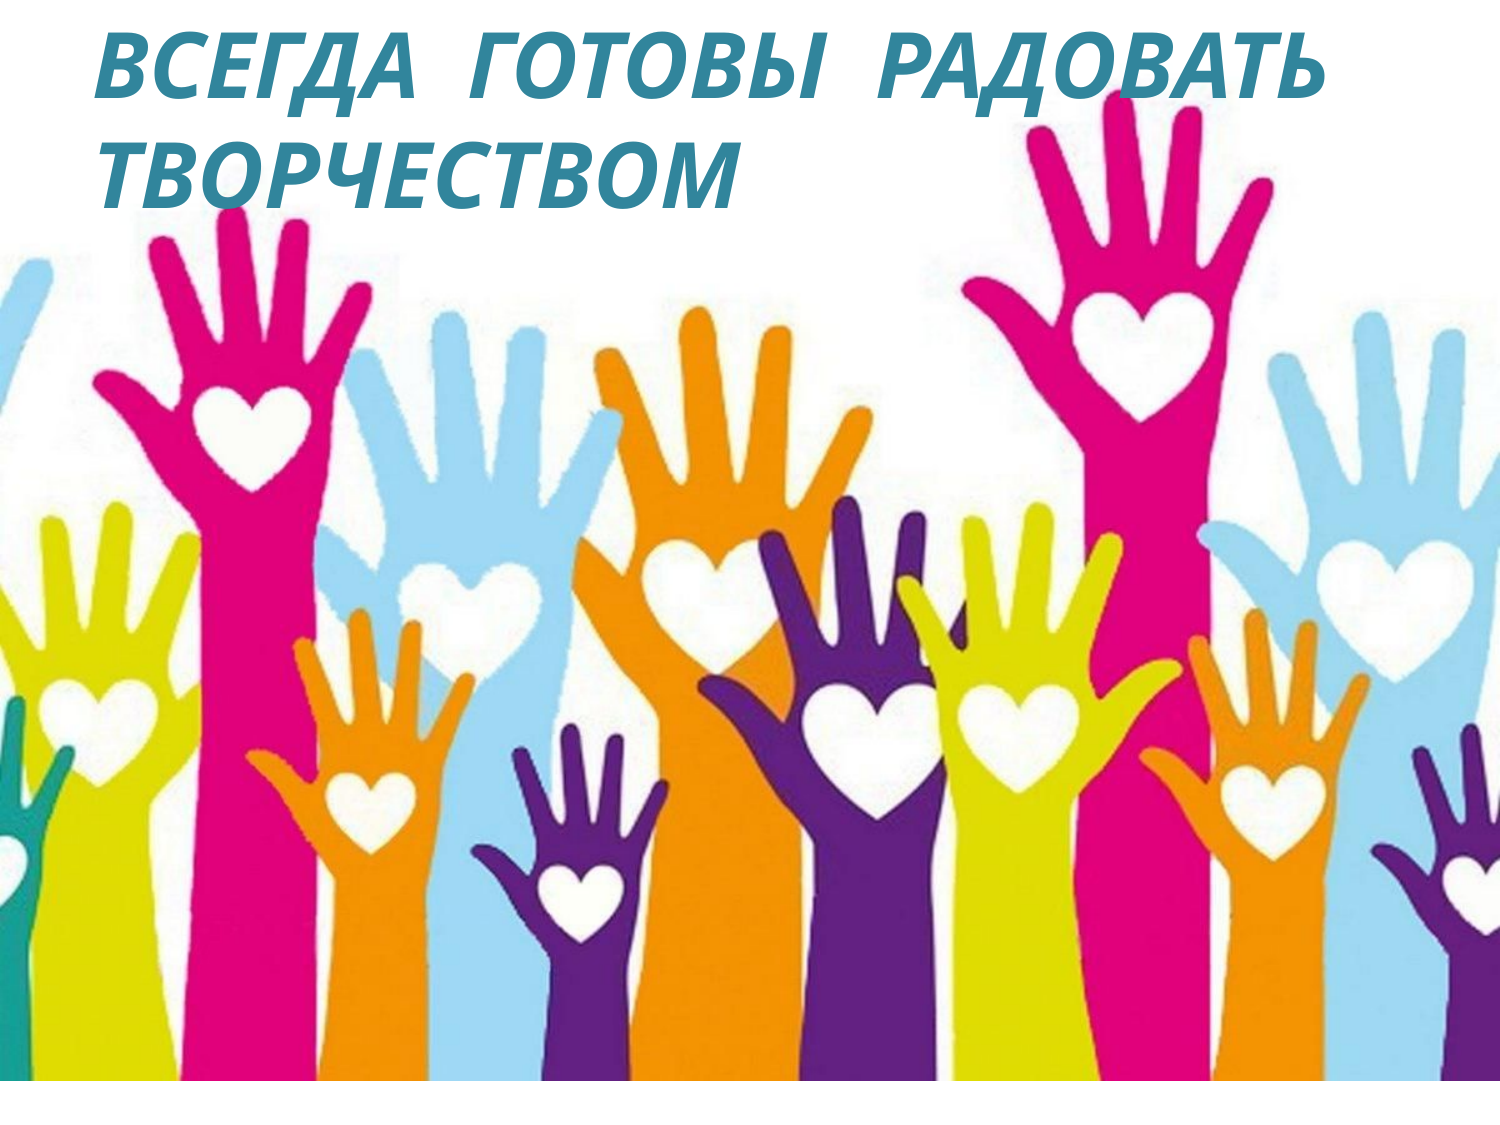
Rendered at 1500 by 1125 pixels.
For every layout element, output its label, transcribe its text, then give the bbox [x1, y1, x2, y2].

picture [0, 44, 1500, 1081]
text_box ВСЕГДА ГОТОВЫ РАДОВАТЬ ТВОРЧЕСТВОМ [77, 0, 1394, 42]
